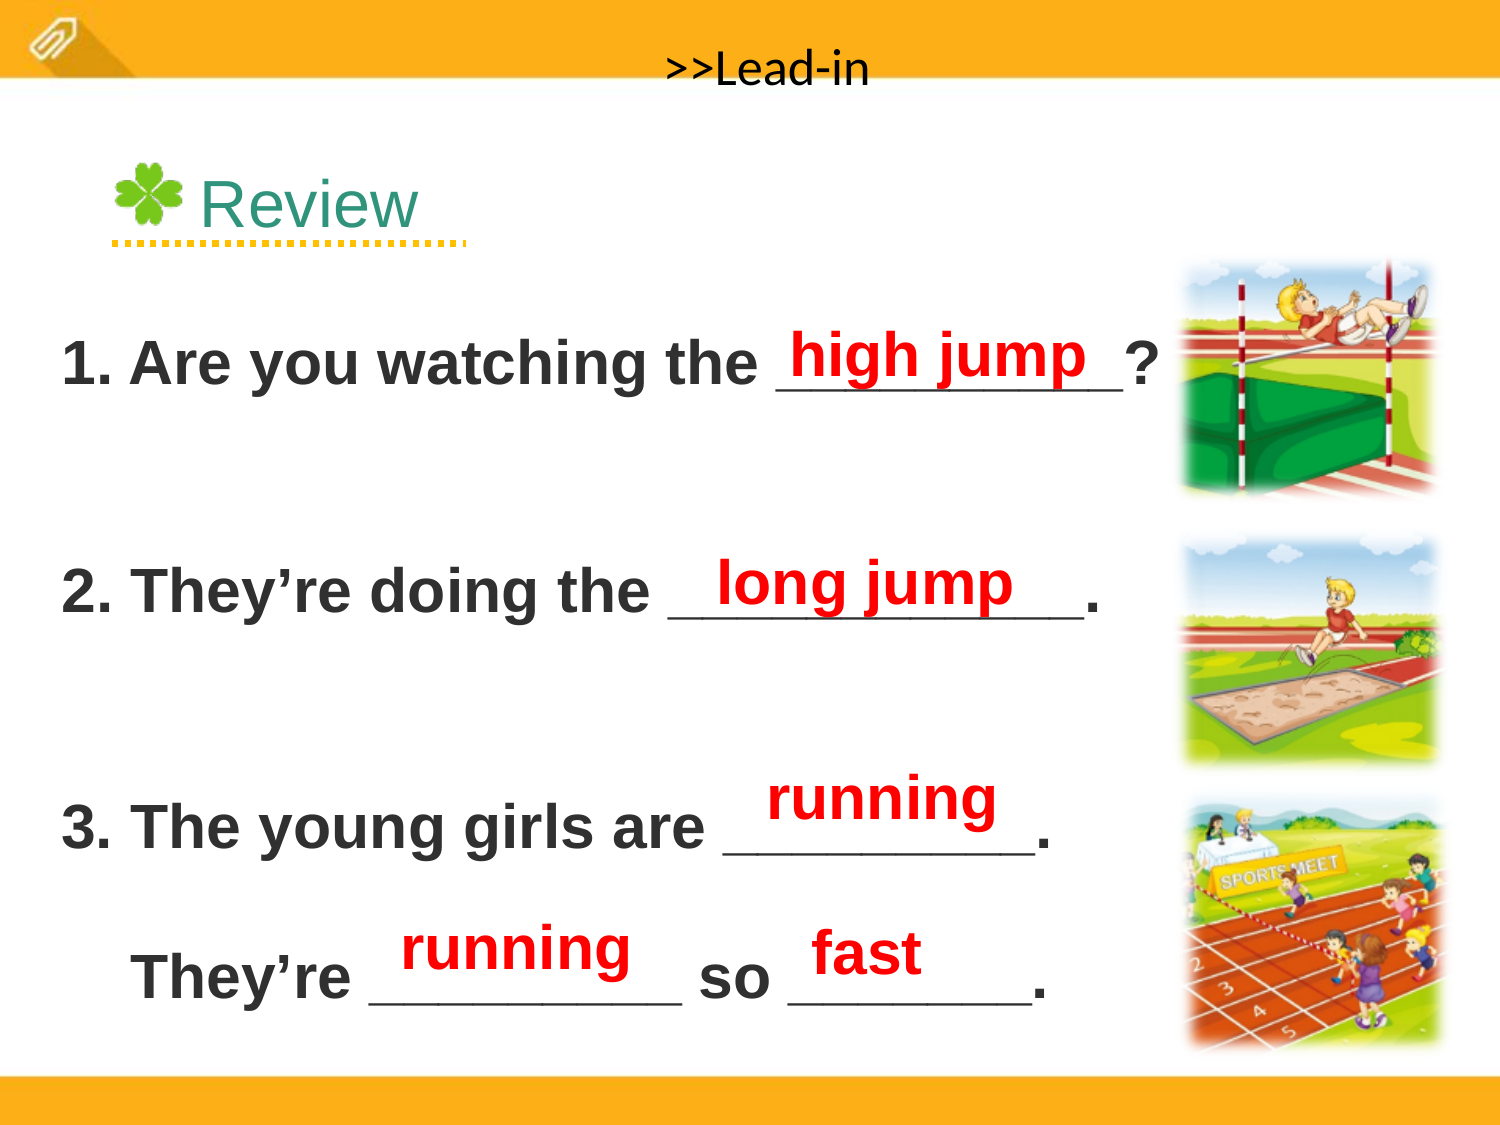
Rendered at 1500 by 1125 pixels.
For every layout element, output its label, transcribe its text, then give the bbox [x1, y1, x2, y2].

text_box Review [171, 145, 535, 208]
text_box 2. They’re doing the ____________. [46, 542, 1136, 633]
picture [0, 0, 1500, 1125]
text_box 1. Are you watching the __________? [46, 315, 1164, 405]
title >>Lead-in [86, 25, 1447, 104]
text_box running [385, 899, 648, 990]
text_box long jump [701, 534, 1031, 625]
text_box 3. The young girls are _________. They’re _________ so _______. [46, 704, 1087, 1019]
text_box running [751, 749, 1014, 840]
text_box fast [797, 904, 938, 995]
text_box high jump [774, 306, 1103, 397]
